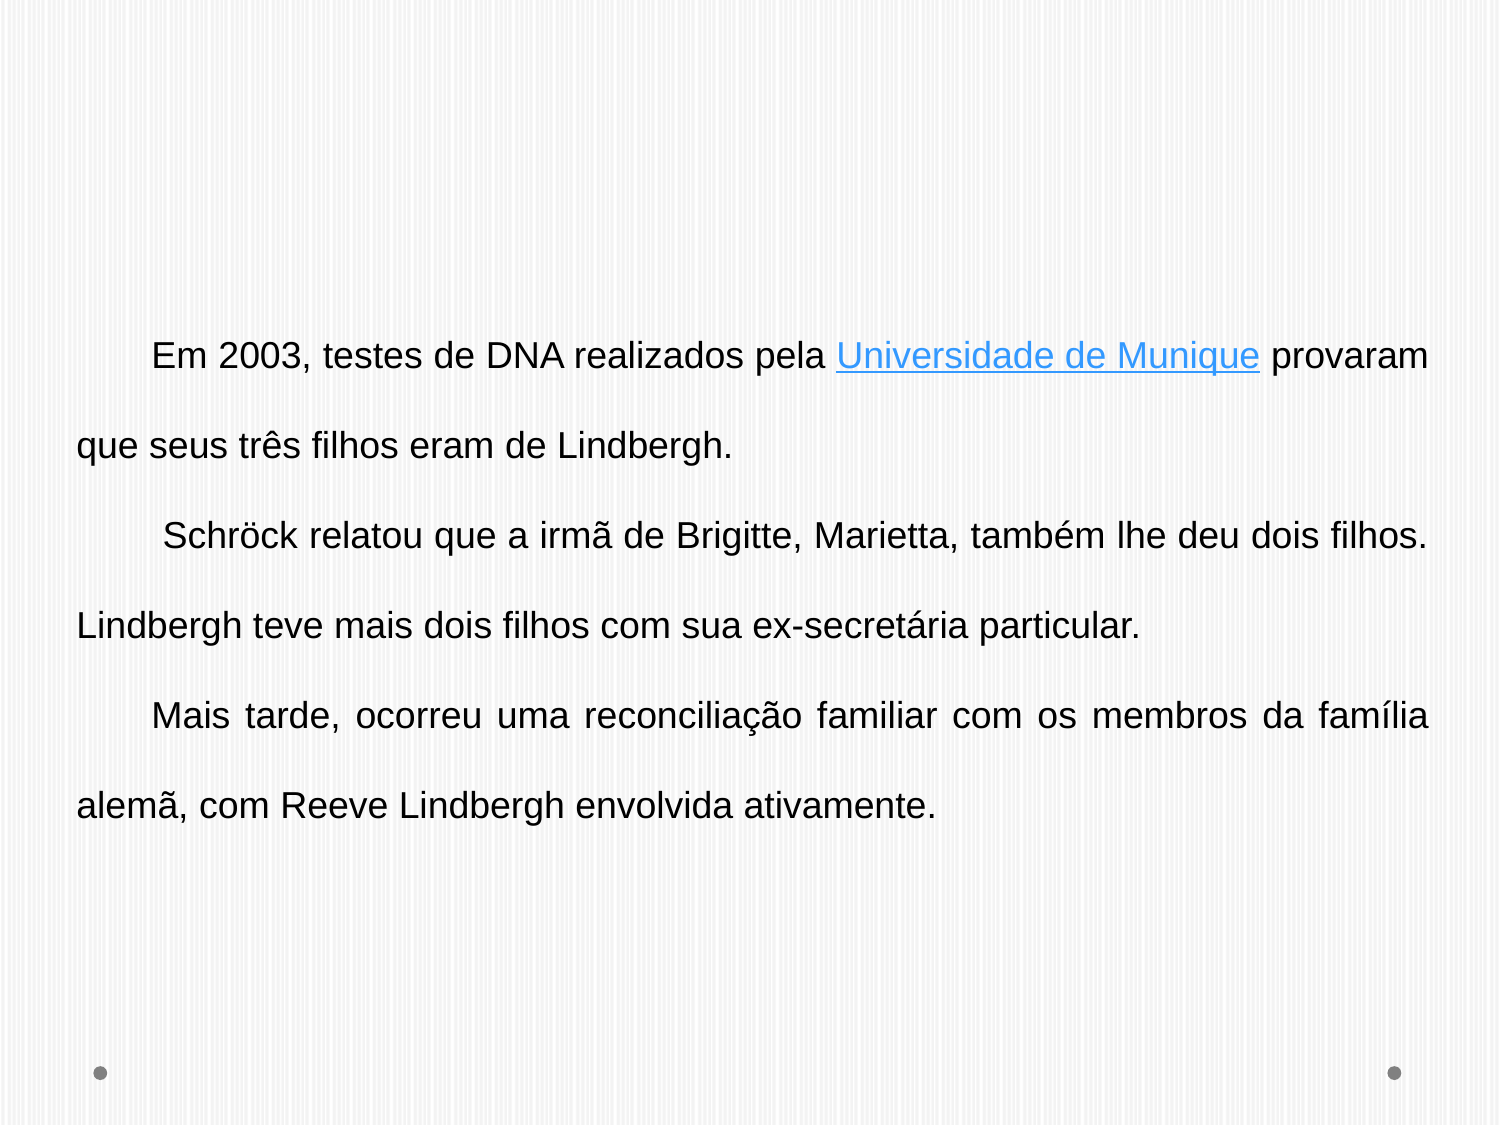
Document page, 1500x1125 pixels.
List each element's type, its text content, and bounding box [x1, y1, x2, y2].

text_box Em 2003, testes de DNA realizados pela Universidade de Munique provaram que seus três filhos eram de Lindbergh. Schröck relatou que a irmã de Brigitte, Marietta, também lhe deu dois filhos. Lindbergh teve mais dois filhos com sua ex-secretária particular. Mais tarde, ocorreu uma reconciliação familiar com os membros da família alemã, com Reeve Lindbergh envolvida ativamente. [61, 278, 1444, 834]
